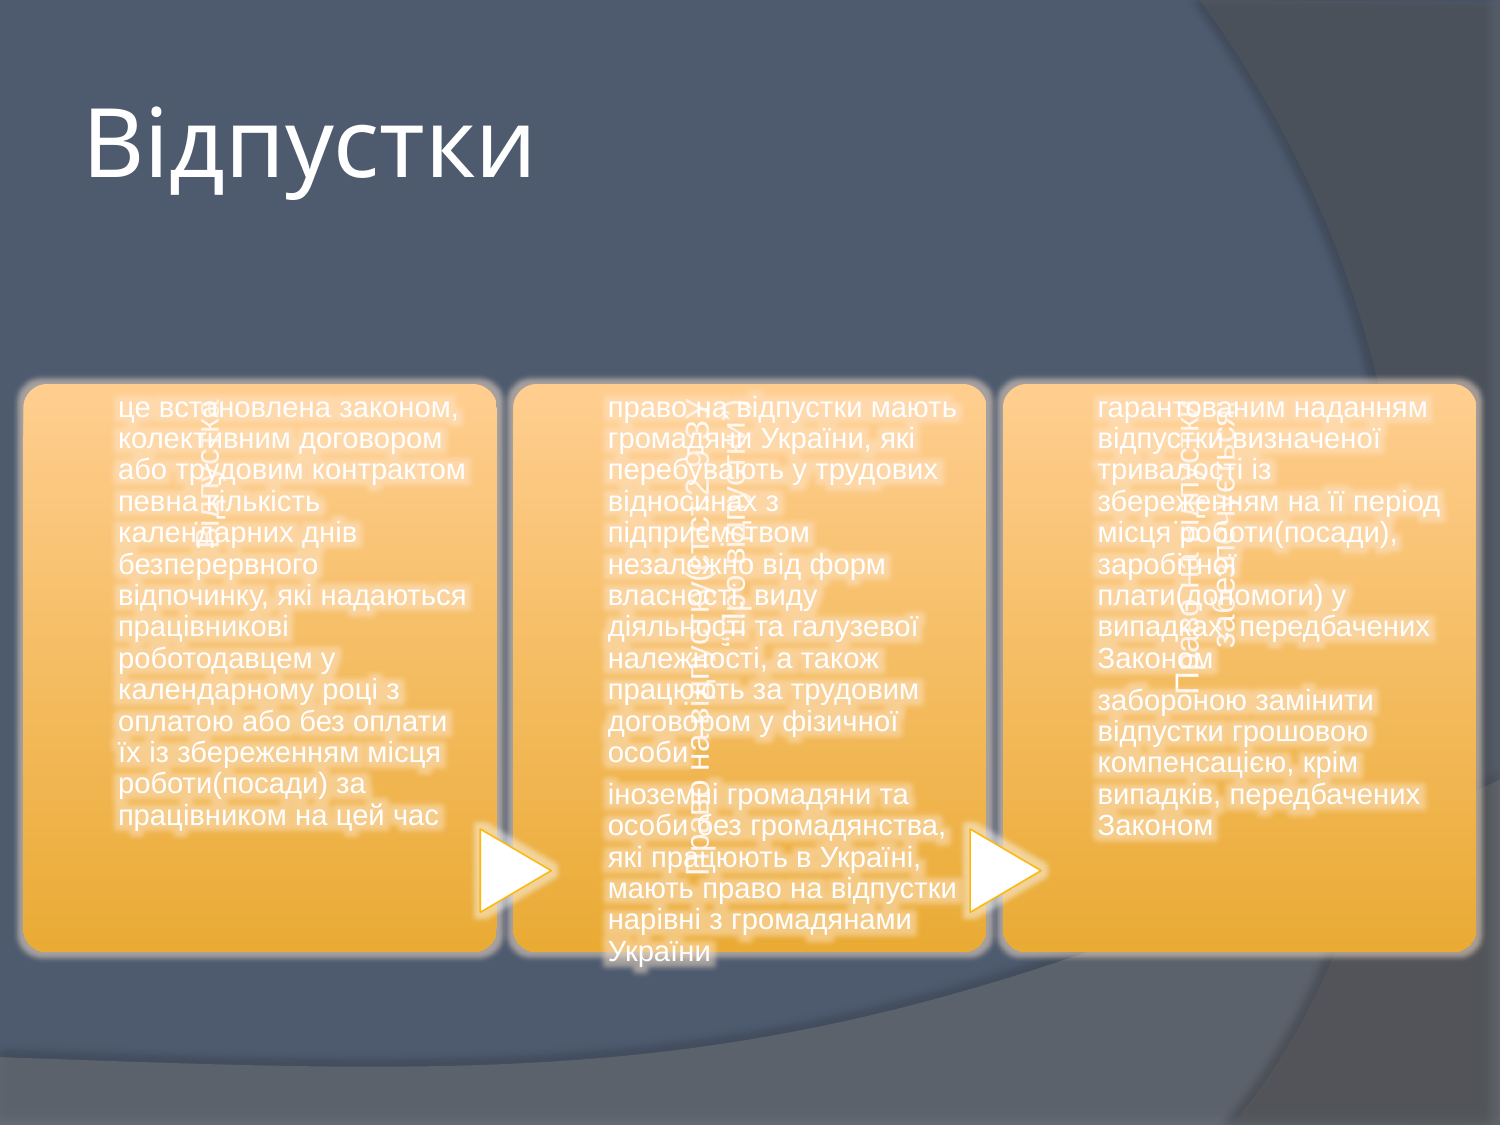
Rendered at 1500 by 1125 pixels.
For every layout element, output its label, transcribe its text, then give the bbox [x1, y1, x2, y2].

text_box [23, 210, 1477, 1125]
title Відпустки [75, 45, 1301, 200]
